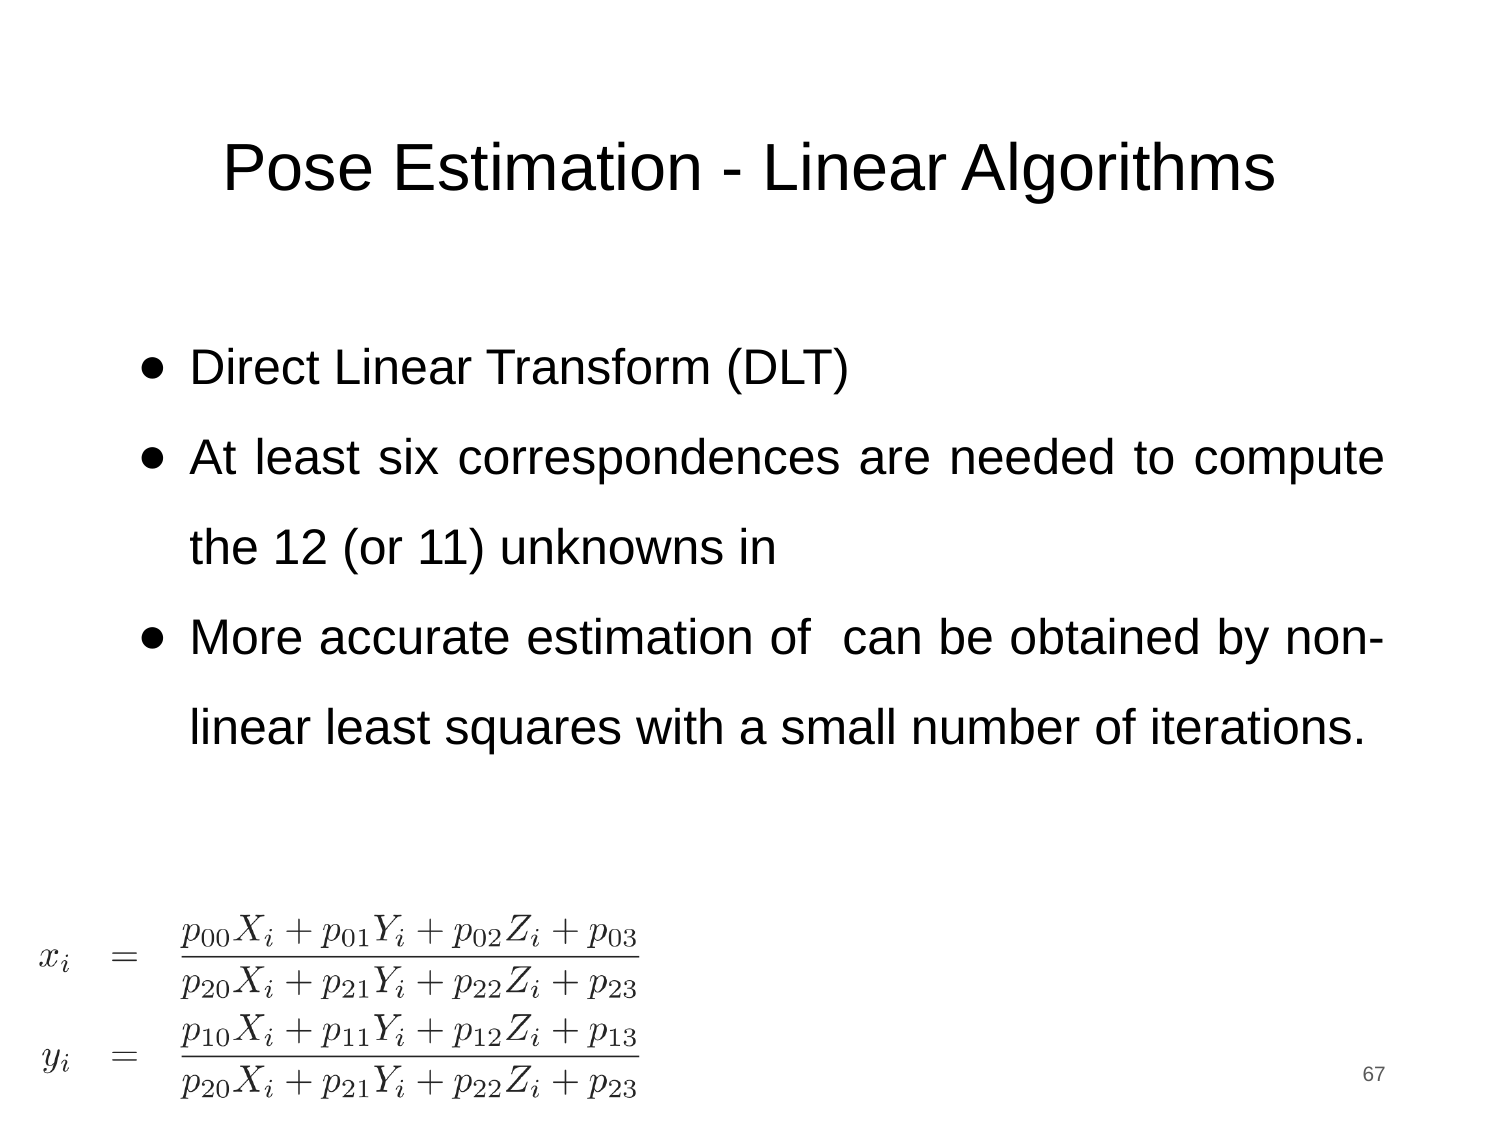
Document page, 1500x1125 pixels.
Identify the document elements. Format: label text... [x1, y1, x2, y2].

title Pose Estimation - Linear Algorithms [103, 59, 1397, 278]
slide_number 67 [1059, 1042, 1397, 1103]
picture [29, 877, 644, 1125]
